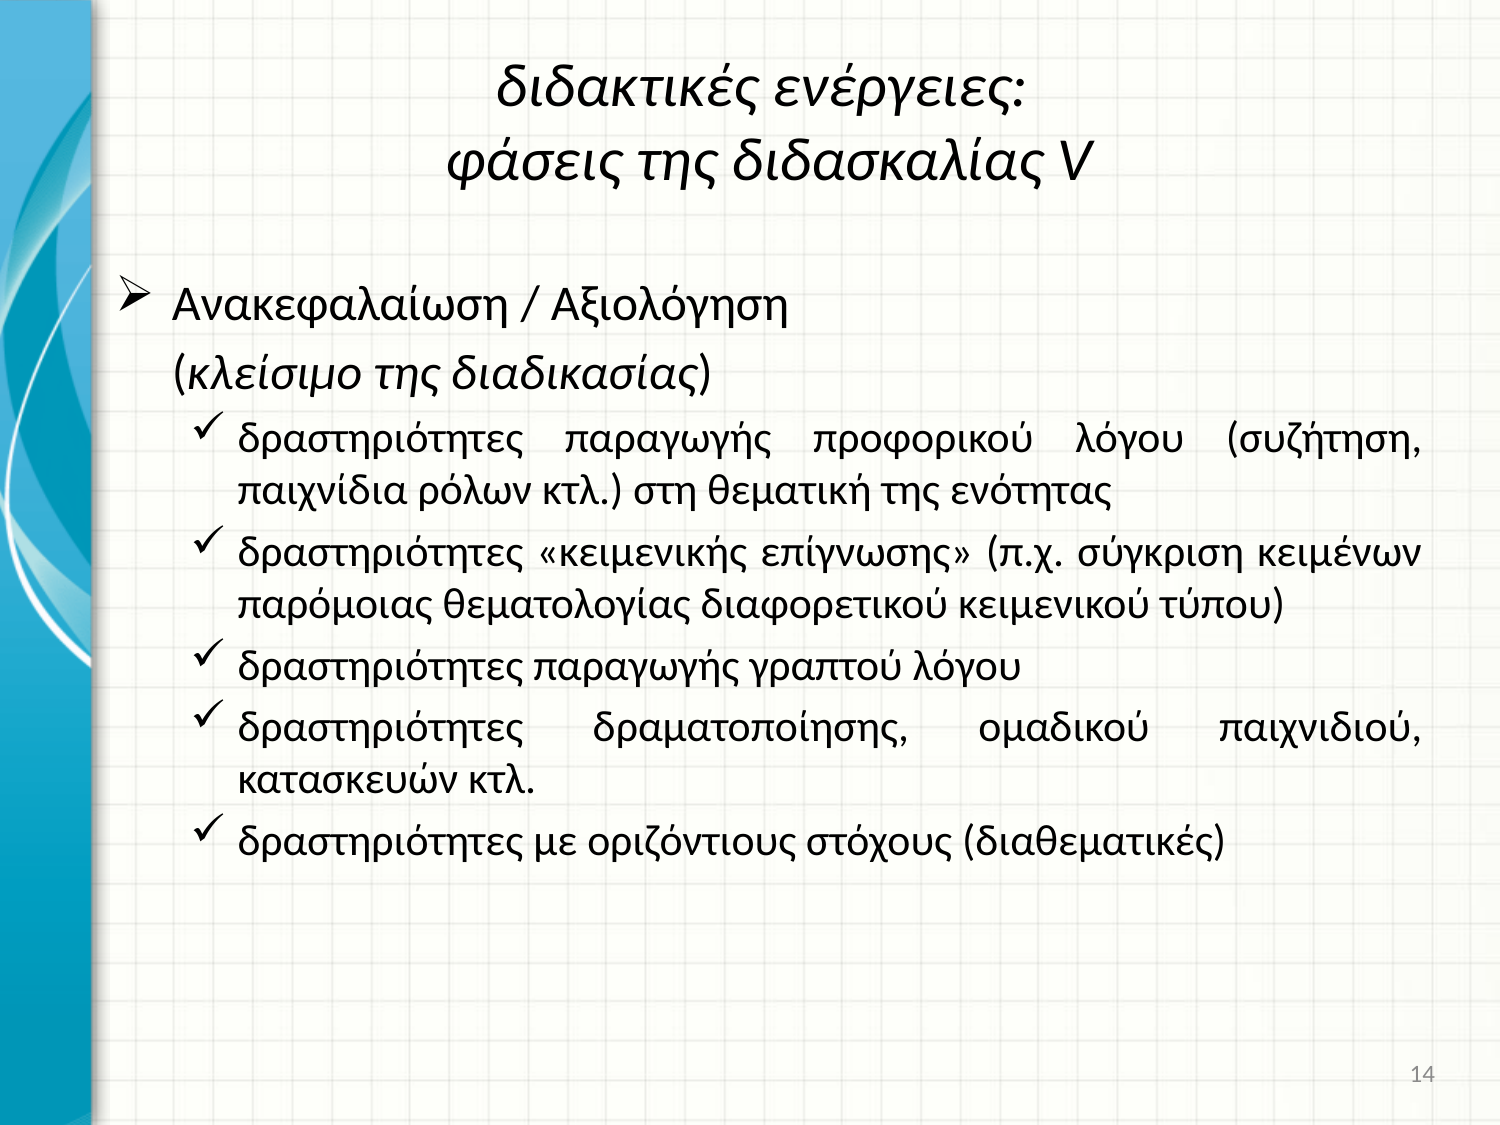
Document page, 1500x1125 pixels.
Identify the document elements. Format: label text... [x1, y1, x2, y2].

slide_number 14 [1100, 1042, 1450, 1103]
title διδακτικές ενέργειες: φάσεις της διδασκαλίας V [100, 37, 1438, 200]
picture [0, 0, 1500, 1125]
list Ανακεφαλαίωση / Αξιολόγηση (κλείσιμο της διαδικασίας) δραστηριότητες παραγωγής προφορικού λόγου (συζήτηση, παιχνίδια ρόλων κτλ.) στη θεματική της ενότητας δραστηριότητες «κειμενικής επίγνωσης» (π.χ. σύγκριση κειμένων παρόμοιας θεματολογίας διαφορετικού κειμενικού τύπου) δραστηριότητες παραγωγής γραπτού λόγου δραστηριότητες δραματοποίησης, ομαδικού παιχνιδιού, κατασκευών κτλ. δραστηριότητες με οριζόντιους στόχους (διαθεματικές) [100, 262, 1438, 1000]
